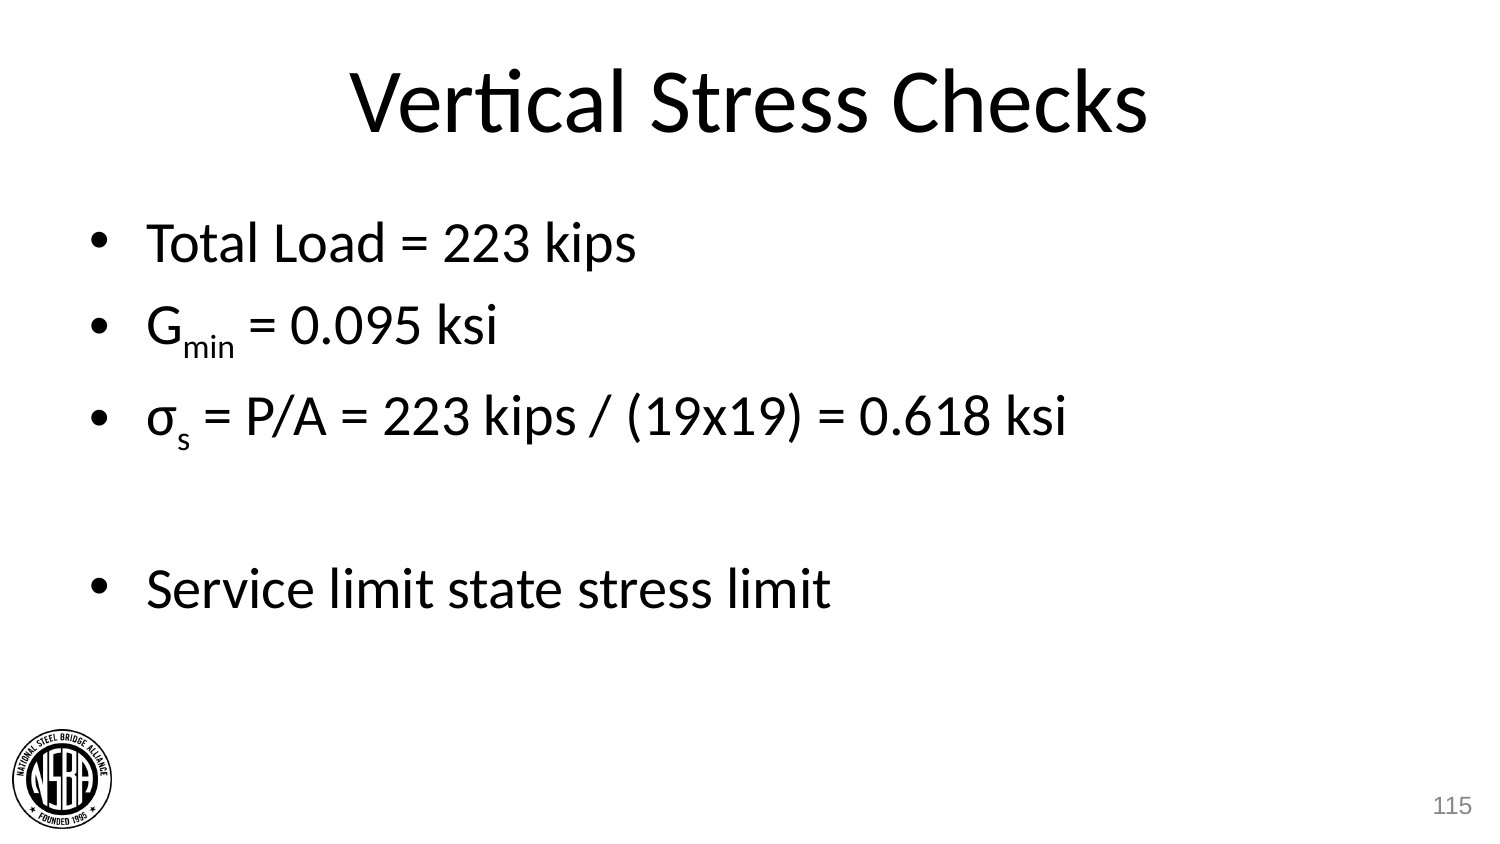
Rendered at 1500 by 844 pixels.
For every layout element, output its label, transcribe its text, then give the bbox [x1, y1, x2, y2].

picture [12, 729, 112, 829]
slide_number 115 [1137, 782, 1488, 828]
title Vertical Stress Checks [75, 33, 1425, 175]
